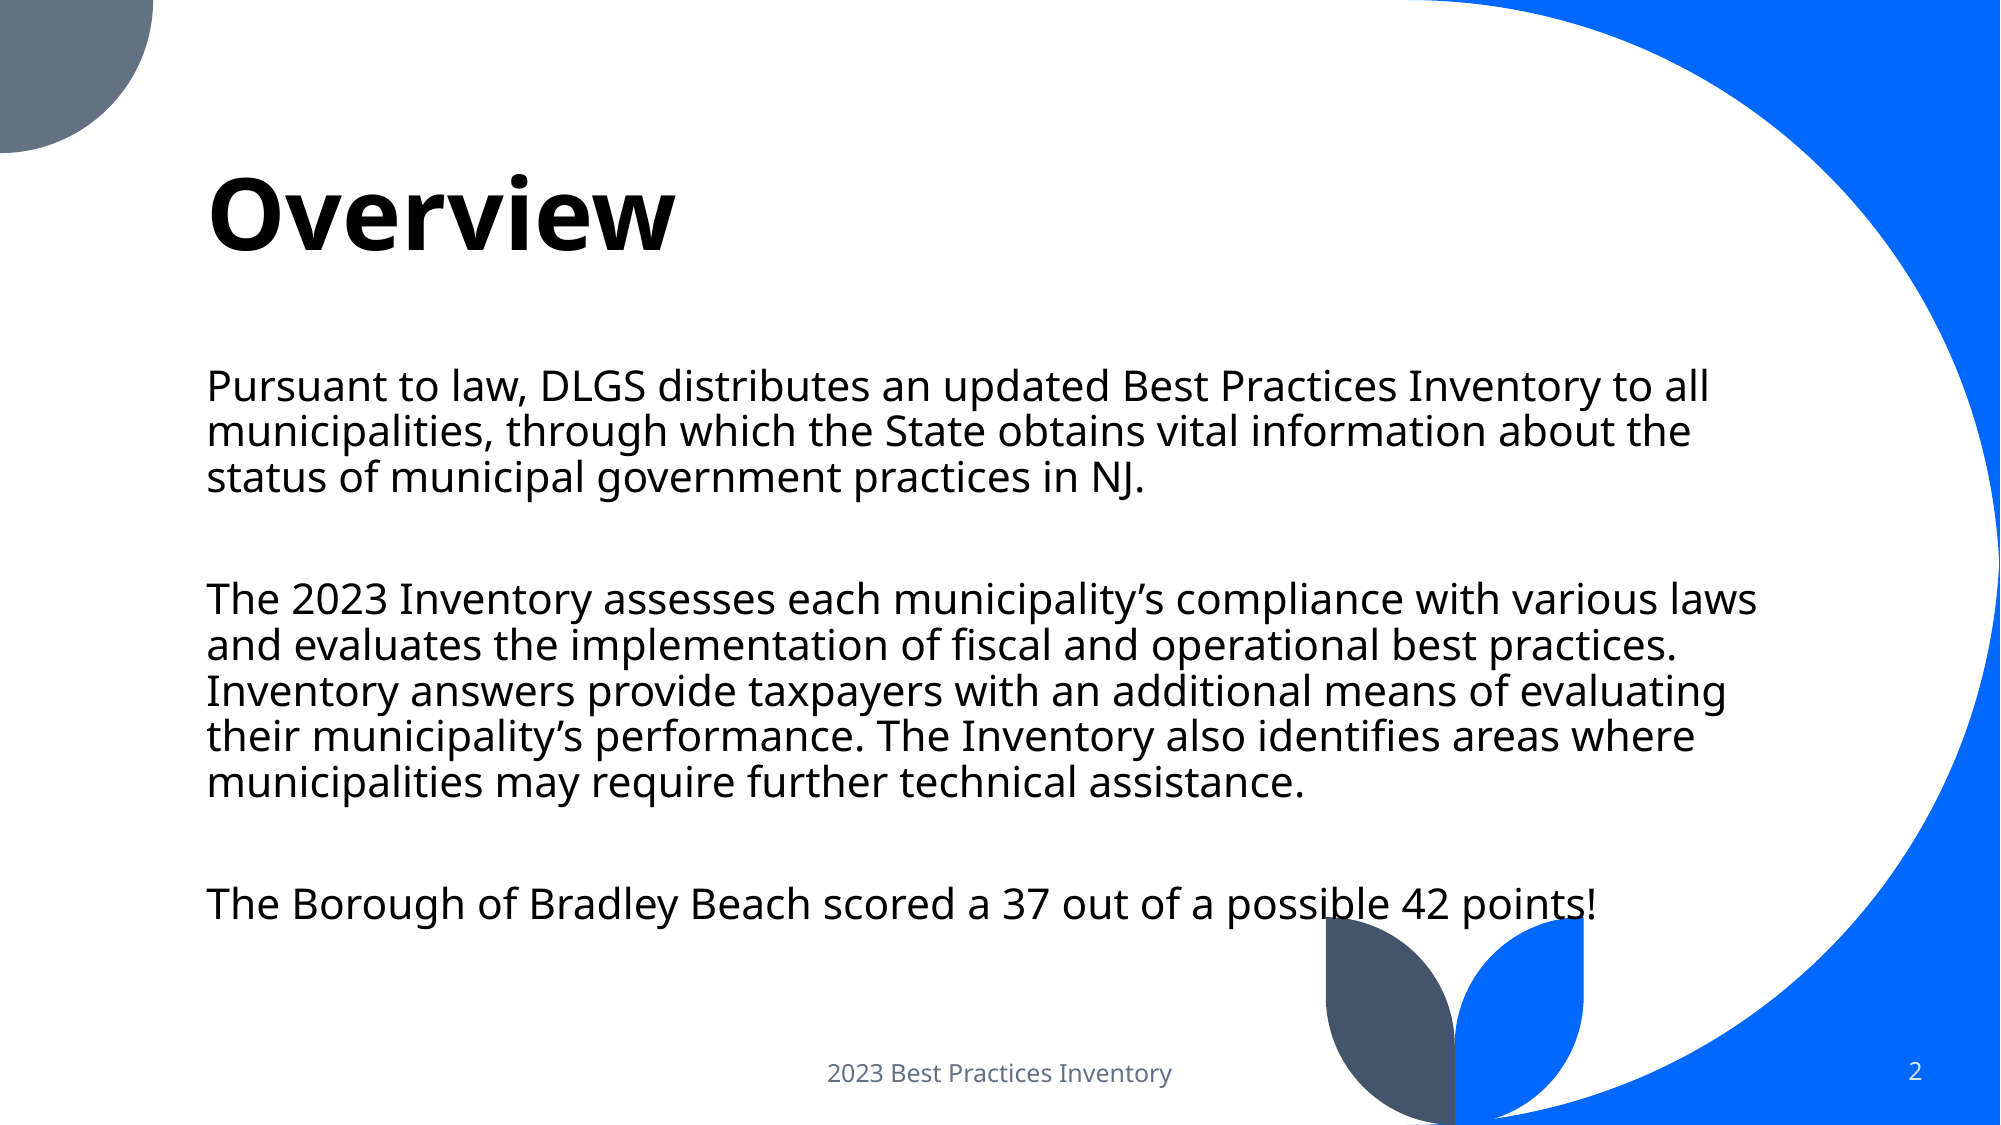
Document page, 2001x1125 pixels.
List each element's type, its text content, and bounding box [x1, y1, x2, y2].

list Pursuant to law, DLGS distributes an updated Best Practices Inventory to all municipalities, through which the State obtains vital information about the status of municipal government practices in NJ. The 2023 Inventory assesses each municipality’s compliance with various laws and evaluates the implementation of fiscal and operational best practices. Inventory answers provide taxpayers with an additional means of evaluating their municipality’s performance. The Inventory also identifies areas where municipalities may require further technical assistance. The Borough of Bradley Beach scored a 37 out of a possible 42 points! [191, 357, 1796, 944]
slide_number 2 [1665, 1042, 1938, 1103]
title Overview [191, 62, 1796, 280]
footer 2023 Best Practices Inventory [662, 1042, 1338, 1103]
